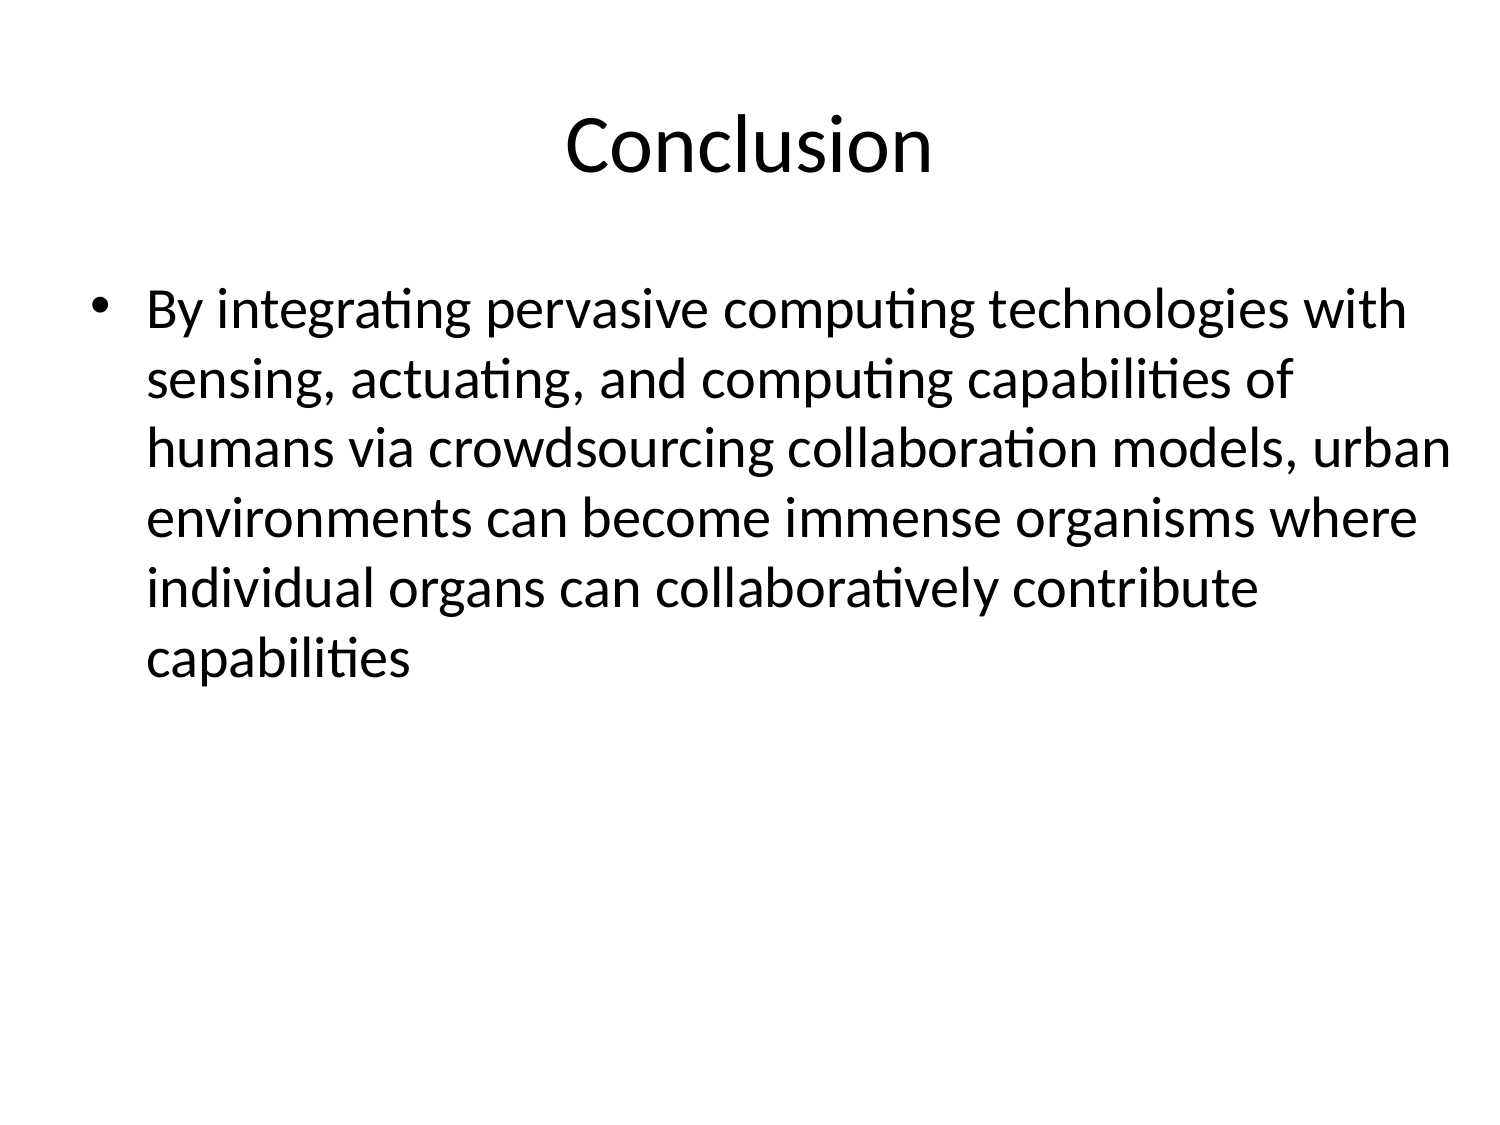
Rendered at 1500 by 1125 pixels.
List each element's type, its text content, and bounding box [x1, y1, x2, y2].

list By integrating pervasive computing technologies with sensing, actuating, and computing capabilities of humans via crowdsourcing collaboration models, urban environments can become immense organisms where individual organs can collaboratively contribute capabilities [75, 262, 1500, 1125]
title Conclusion [75, 45, 1425, 233]
